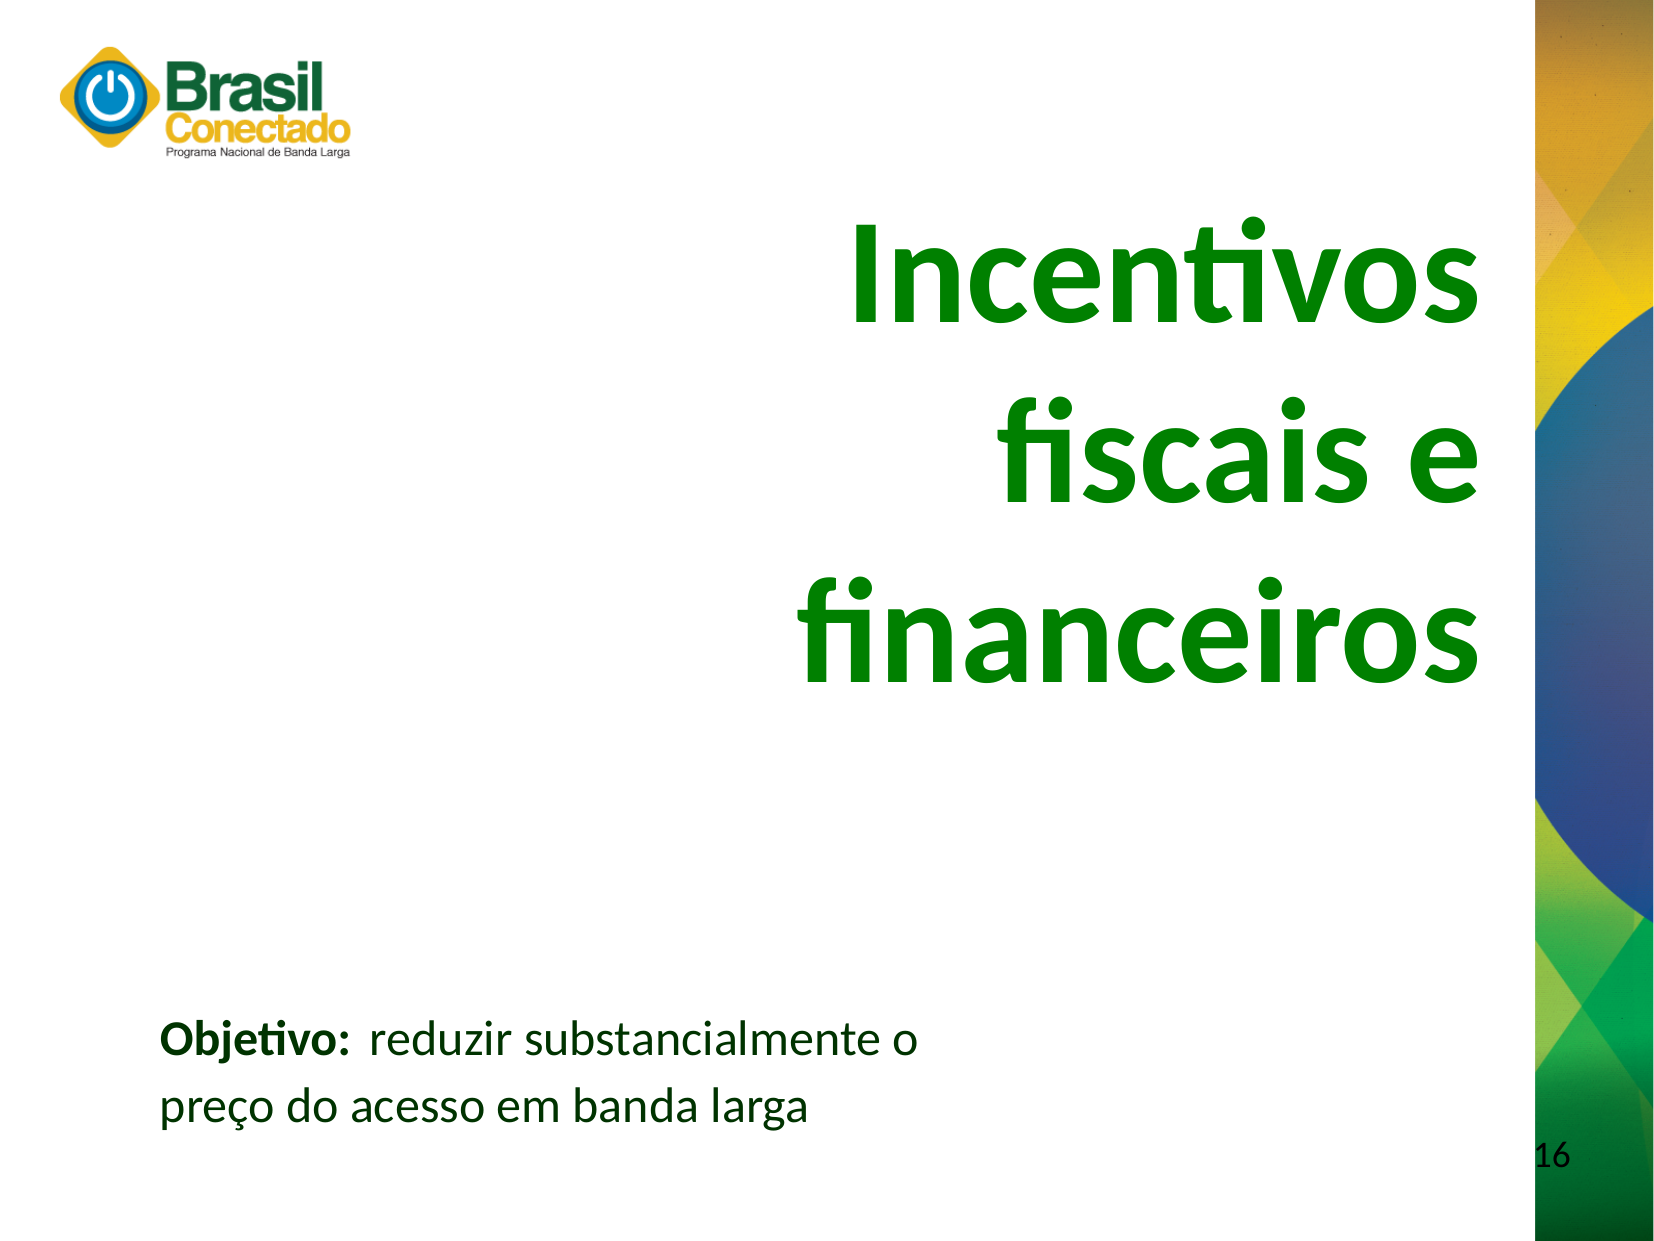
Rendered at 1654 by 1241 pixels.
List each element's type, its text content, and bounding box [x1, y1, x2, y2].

text_box Objetivo: reduzir substancialmente o preço do acesso em banda larga [88, 964, 1043, 1158]
text_box 16 [1185, 1129, 1571, 1216]
text_box Incentivos fiscais e financeiros [432, 165, 1497, 721]
picture [0, 0, 1654, 1241]
